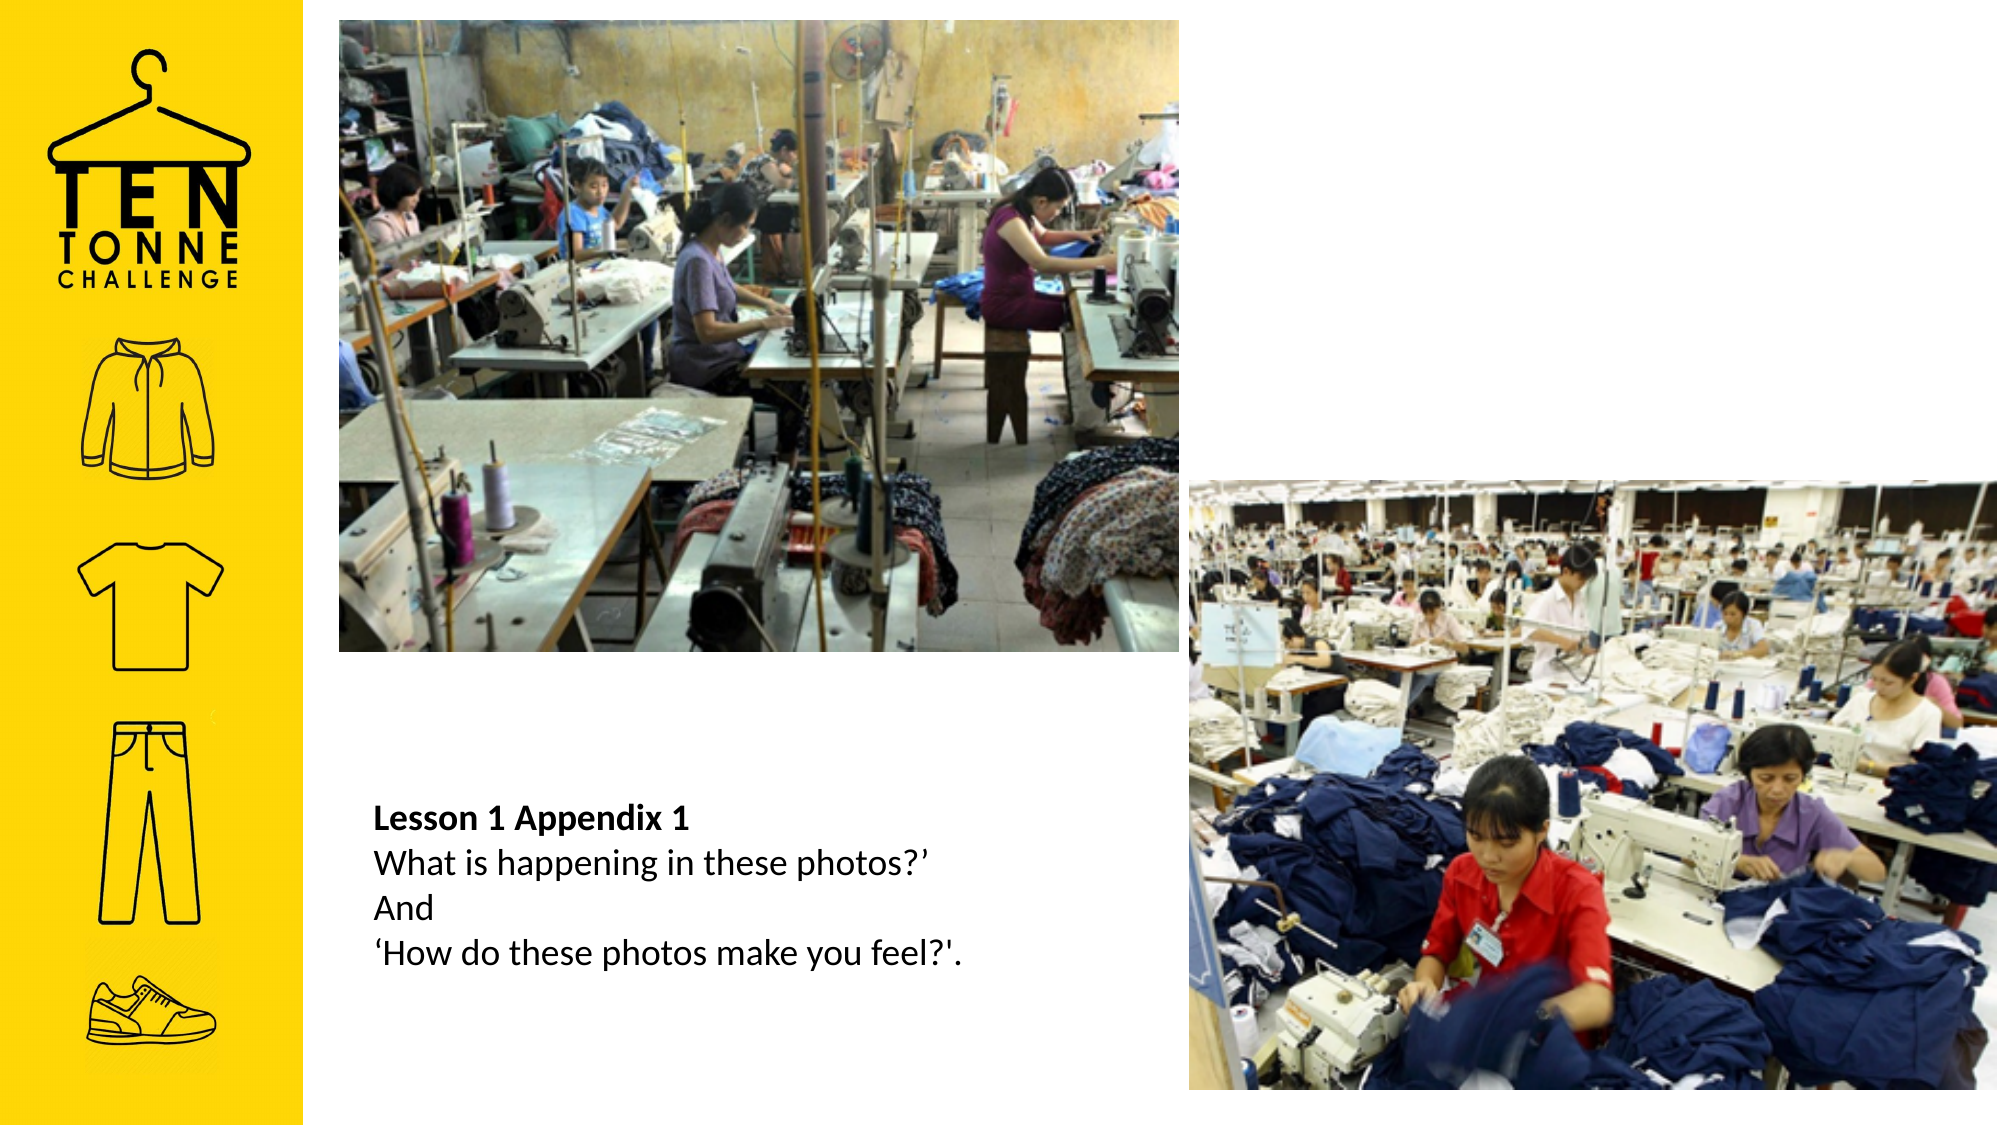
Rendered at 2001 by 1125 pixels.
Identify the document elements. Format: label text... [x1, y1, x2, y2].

picture [1188, 480, 1997, 1090]
text_box Lesson 1 Appendix 1 What is happening in these photos?’ And ‘How do these photos make you feel?'. [358, 785, 1031, 981]
picture [339, 20, 1179, 652]
picture [0, 0, 303, 1125]
